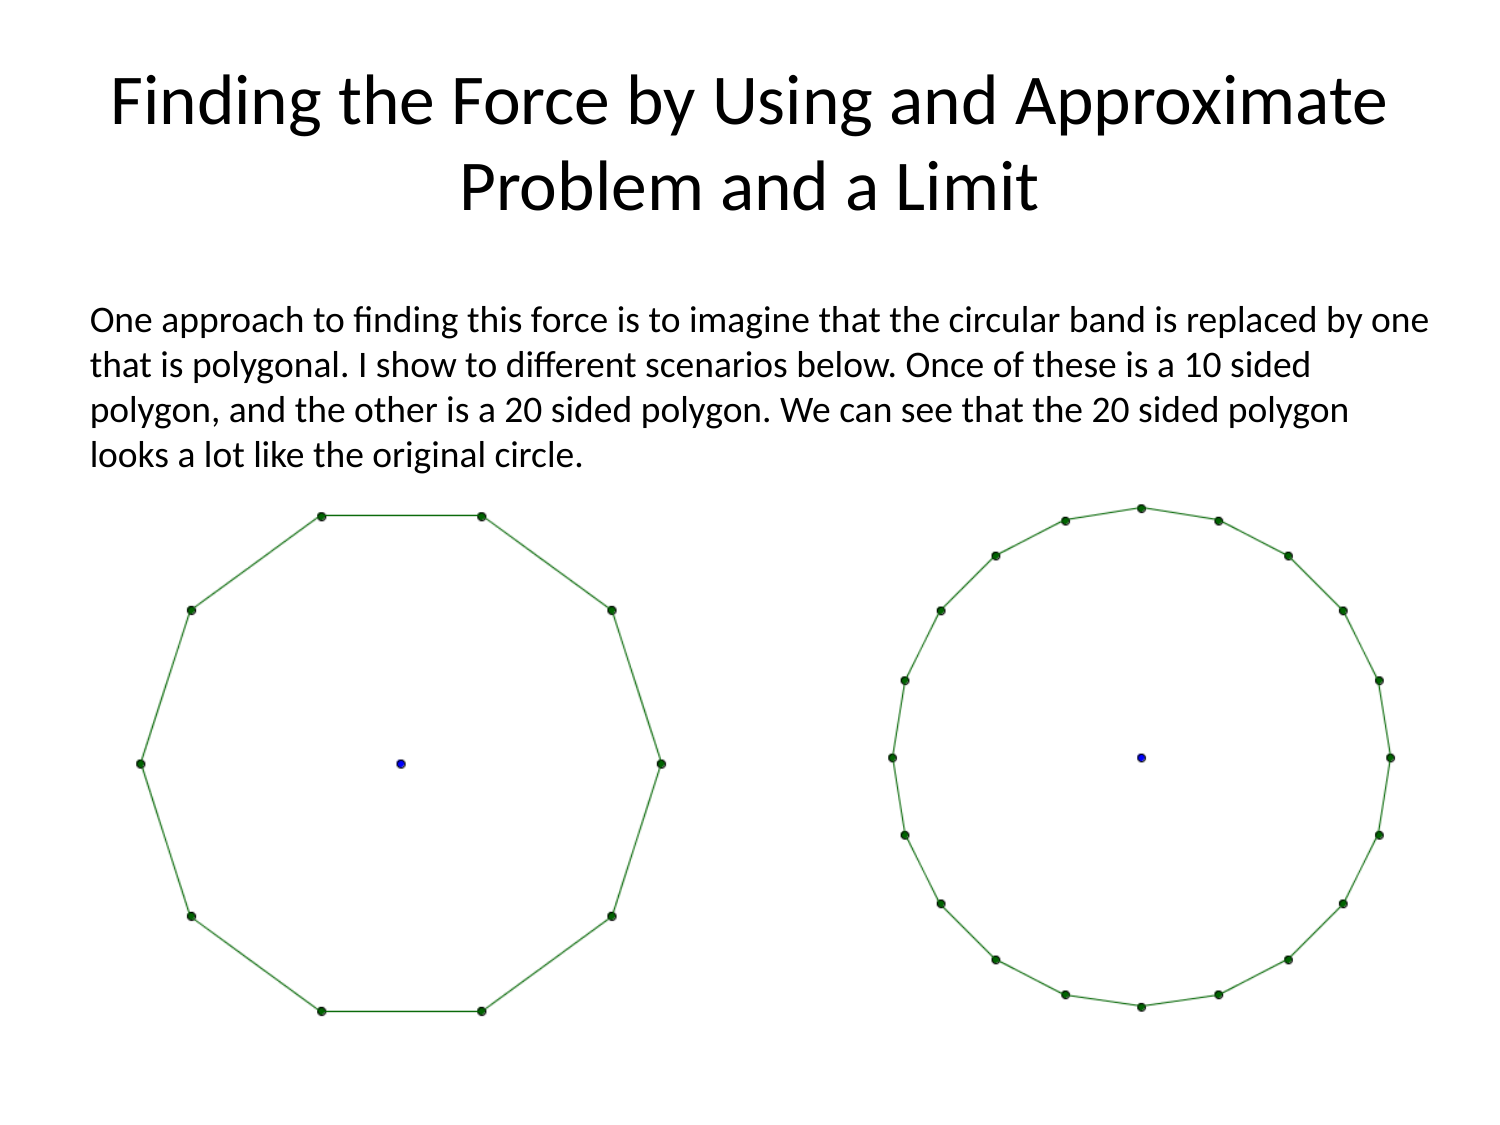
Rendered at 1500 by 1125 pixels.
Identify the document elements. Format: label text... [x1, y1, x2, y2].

title Finding the Force by Using and Approximate Problem and a Limit [75, 45, 1425, 233]
picture [82, 484, 700, 1050]
text_box One approach to finding this force is to imagine that the circular band is replaced by one that is polygonal. I show to different scenarios below. Once of these is a 10 sided polygon, and the other is a 20 sided polygon. We can see that the 20 sided polygon looks a lot like the original circle. [75, 287, 1450, 483]
picture [851, 487, 1426, 1038]
